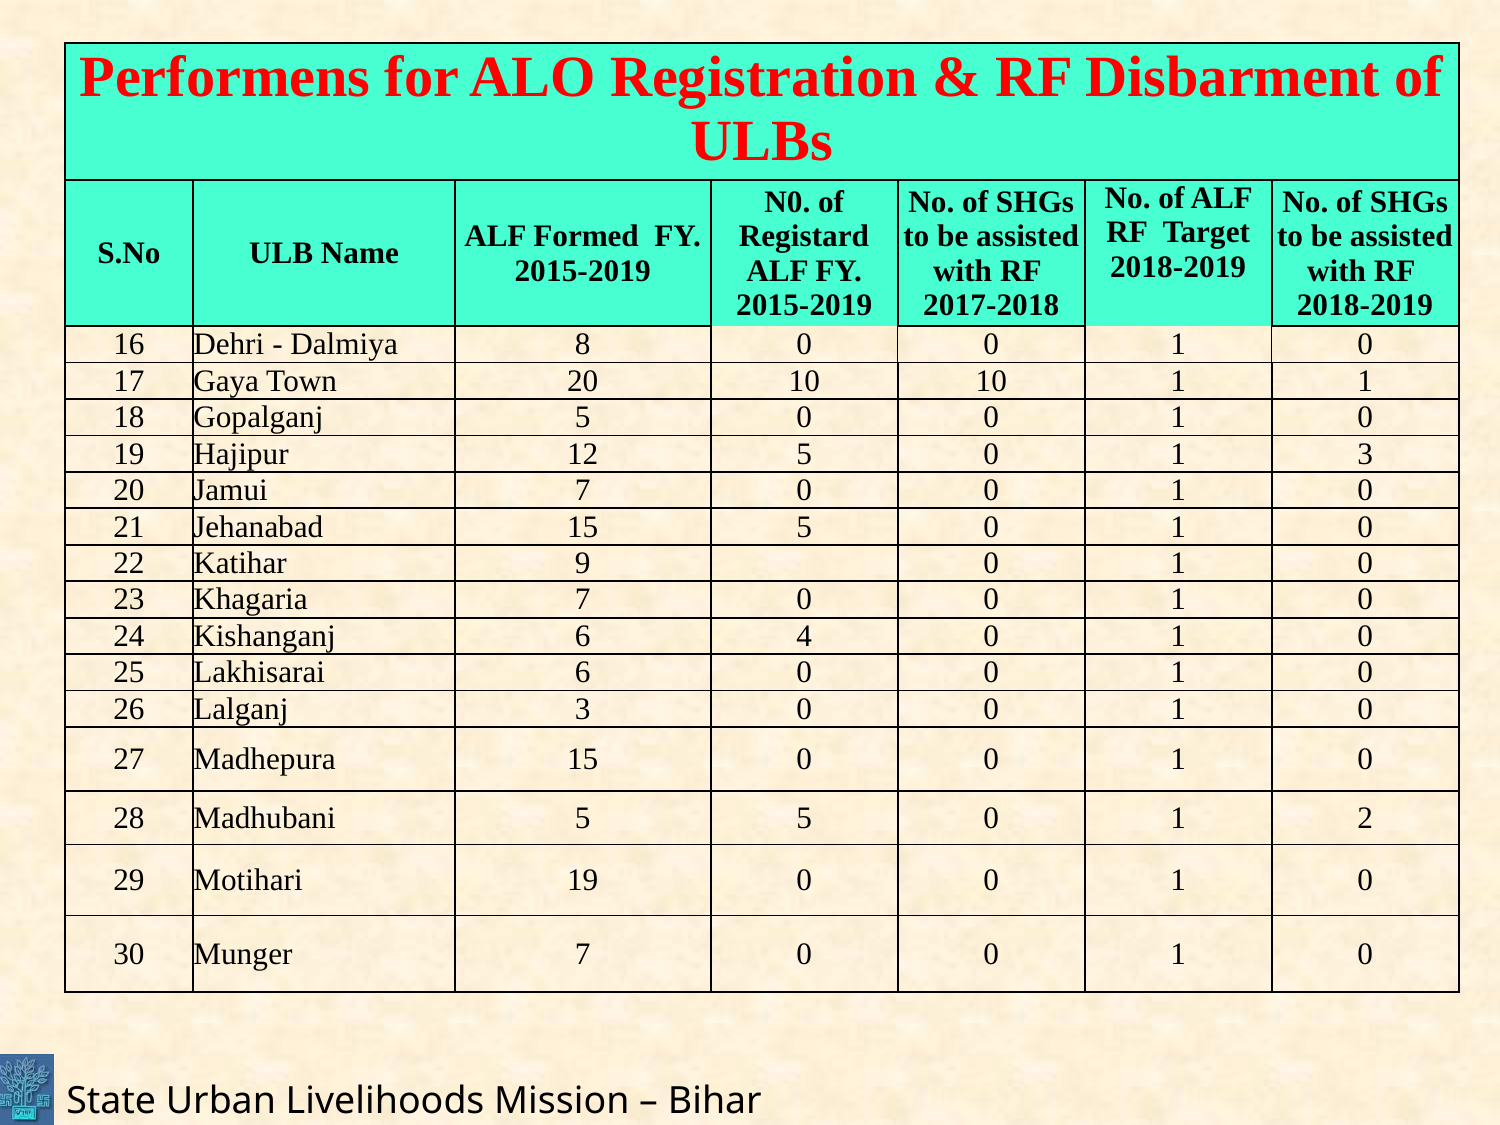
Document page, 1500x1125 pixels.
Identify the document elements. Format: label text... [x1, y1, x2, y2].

table_cell 26 [66, 691, 192, 726]
table_cell Madhepura [194, 728, 454, 790]
table_cell 4 [712, 619, 897, 653]
table_cell Jamui [194, 473, 454, 507]
table_cell 0 [899, 845, 1084, 915]
table_cell 0 [1273, 728, 1458, 790]
table_cell 0 [1273, 691, 1458, 726]
table_cell 10 [899, 363, 1084, 398]
table_cell Gaya Town [194, 363, 454, 398]
table_cell Katihar [194, 546, 454, 580]
table_cell 8 [456, 327, 710, 362]
table_cell 0 [1273, 845, 1458, 915]
table_cell Lakhisarai [194, 655, 454, 690]
table_cell N0. of Registard ALF FY. 2015-2019 [712, 181, 897, 326]
table_cell Dehri - Dalmiya [194, 327, 454, 362]
table_cell 0 [712, 326, 897, 362]
table_cell 0 [899, 691, 1084, 726]
table_cell Jehanabad [194, 509, 454, 544]
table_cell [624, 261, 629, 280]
table_cell 6 [456, 619, 710, 653]
table_cell 0 [899, 728, 1084, 790]
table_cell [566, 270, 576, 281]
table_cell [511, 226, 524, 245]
table_cell 0 [1273, 473, 1458, 507]
table_cell 1 [1086, 509, 1271, 544]
table_cell 1 [1086, 691, 1271, 726]
table_cell 9 [456, 546, 710, 580]
table_cell 0 [1272, 327, 1458, 362]
table_cell 15 [456, 728, 710, 790]
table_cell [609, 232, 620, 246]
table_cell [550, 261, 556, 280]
table_cell 1 [1086, 326, 1271, 362]
table_cell 10 [712, 363, 897, 398]
table_cell 0 [1273, 400, 1458, 435]
table_cell 19 [66, 436, 192, 471]
table_cell 28 [66, 792, 192, 844]
table_cell 12 [456, 436, 710, 471]
table_header Performens for ALO Registration & RF Disbarment of ULBs [66, 44, 1458, 179]
table_cell 0 [1273, 916, 1458, 991]
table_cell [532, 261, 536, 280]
table_cell 17 [66, 363, 192, 398]
table_cell 0 [712, 582, 897, 617]
table_cell 0 [1273, 619, 1458, 653]
table_cell 1 [1086, 916, 1271, 991]
table_cell Gopalganj [194, 400, 454, 435]
table_cell 0 [899, 582, 1084, 617]
table_cell 27 [66, 728, 192, 790]
table_cell 1 [1086, 619, 1271, 653]
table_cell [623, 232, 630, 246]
table_cell 16 [66, 327, 192, 362]
table_cell 3 [1273, 436, 1458, 471]
table_cell Lalganj [194, 691, 454, 726]
table_cell 1 [1086, 363, 1271, 398]
table_cell 0 [899, 473, 1084, 507]
table_cell 0 [712, 916, 897, 991]
table_cell 0 [712, 728, 897, 790]
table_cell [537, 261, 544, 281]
table_cell 1 [1273, 363, 1458, 398]
table_cell 1 [1086, 728, 1271, 790]
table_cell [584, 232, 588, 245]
table_cell 1 [1086, 436, 1271, 471]
table_cell 5 [712, 509, 897, 544]
table_cell 5 [712, 792, 897, 844]
table_cell 0 [898, 327, 1084, 362]
table_cell 1 [1086, 546, 1271, 580]
table_cell 0 [712, 691, 897, 726]
table_cell 0 [712, 473, 897, 507]
table_cell 0 [899, 916, 1084, 991]
table_cell 22 [66, 546, 192, 580]
table_cell 0 [712, 845, 897, 915]
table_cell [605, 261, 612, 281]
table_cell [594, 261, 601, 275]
table_cell 5 [456, 400, 710, 435]
table_cell 7 [456, 473, 710, 507]
table_cell 5 [712, 436, 897, 471]
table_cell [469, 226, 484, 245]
table_cell 20 [66, 473, 192, 507]
table_cell 2 [1273, 792, 1458, 844]
table_cell 0 [899, 655, 1084, 690]
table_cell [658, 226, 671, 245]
table_cell 0 [1273, 546, 1458, 580]
table_cell 1 [1086, 582, 1271, 617]
table_cell 0 [899, 546, 1084, 580]
table_cell 1 [1086, 792, 1271, 844]
table_cell 0 [1273, 582, 1458, 617]
table_cell No. of ALF RF Target 2018-2019 [1086, 181, 1271, 326]
table_cell Munger [194, 916, 454, 991]
table_cell Hajipur [194, 436, 454, 471]
table_cell 7 [456, 582, 710, 617]
table_cell S.No [66, 181, 192, 325]
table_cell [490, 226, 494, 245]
table_cell 0 [712, 400, 897, 435]
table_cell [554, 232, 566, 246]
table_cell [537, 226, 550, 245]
table_cell 23 [66, 582, 192, 617]
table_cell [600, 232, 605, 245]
table_cell Madhubani [194, 792, 454, 844]
table_cell 24 [66, 619, 192, 653]
table_cell 0 [1273, 655, 1458, 690]
table_cell Motihari [194, 845, 454, 915]
table_cell 6 [456, 655, 710, 690]
table_cell 0 [899, 509, 1084, 544]
table_cell 0 [899, 436, 1084, 471]
table_cell 25 [66, 655, 192, 690]
table_cell 21 [66, 509, 192, 544]
table_cell 7 [456, 916, 710, 991]
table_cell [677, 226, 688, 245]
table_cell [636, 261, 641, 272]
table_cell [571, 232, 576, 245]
table_cell 5 [456, 792, 710, 844]
table_cell 18 [66, 400, 192, 435]
table_cell 0 [712, 655, 897, 690]
table_cell Khagaria [194, 582, 454, 617]
table_cell 3 [456, 691, 710, 726]
table_cell 1 [1086, 655, 1271, 690]
table_cell No. of SHGs to be assisted with RF 2018-2019 [1273, 181, 1458, 325]
table_cell 1 [1086, 400, 1271, 435]
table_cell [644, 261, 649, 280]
table_cell 19 [456, 845, 710, 915]
table_cell 1 [1086, 473, 1271, 507]
table_cell 0 [899, 400, 1084, 435]
table_cell 15 [456, 509, 710, 544]
table_cell Kishanganj [194, 619, 454, 653]
table_cell ULB Name [194, 181, 454, 325]
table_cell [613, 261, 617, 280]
table_cell 0 [899, 792, 1084, 844]
table_cell [712, 546, 897, 580]
table_cell 29 [66, 845, 192, 915]
table_cell 0 [899, 619, 1084, 653]
table_cell 20 [456, 363, 710, 398]
table_cell 0 [1273, 509, 1458, 544]
picture [0, 0, 1500, 1125]
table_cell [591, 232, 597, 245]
table_cell No. of SHGs to be assisted with RF 2017-2018 [899, 181, 1084, 325]
table_cell 1 [1086, 845, 1271, 915]
table_cell 30 [66, 916, 192, 991]
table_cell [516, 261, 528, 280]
